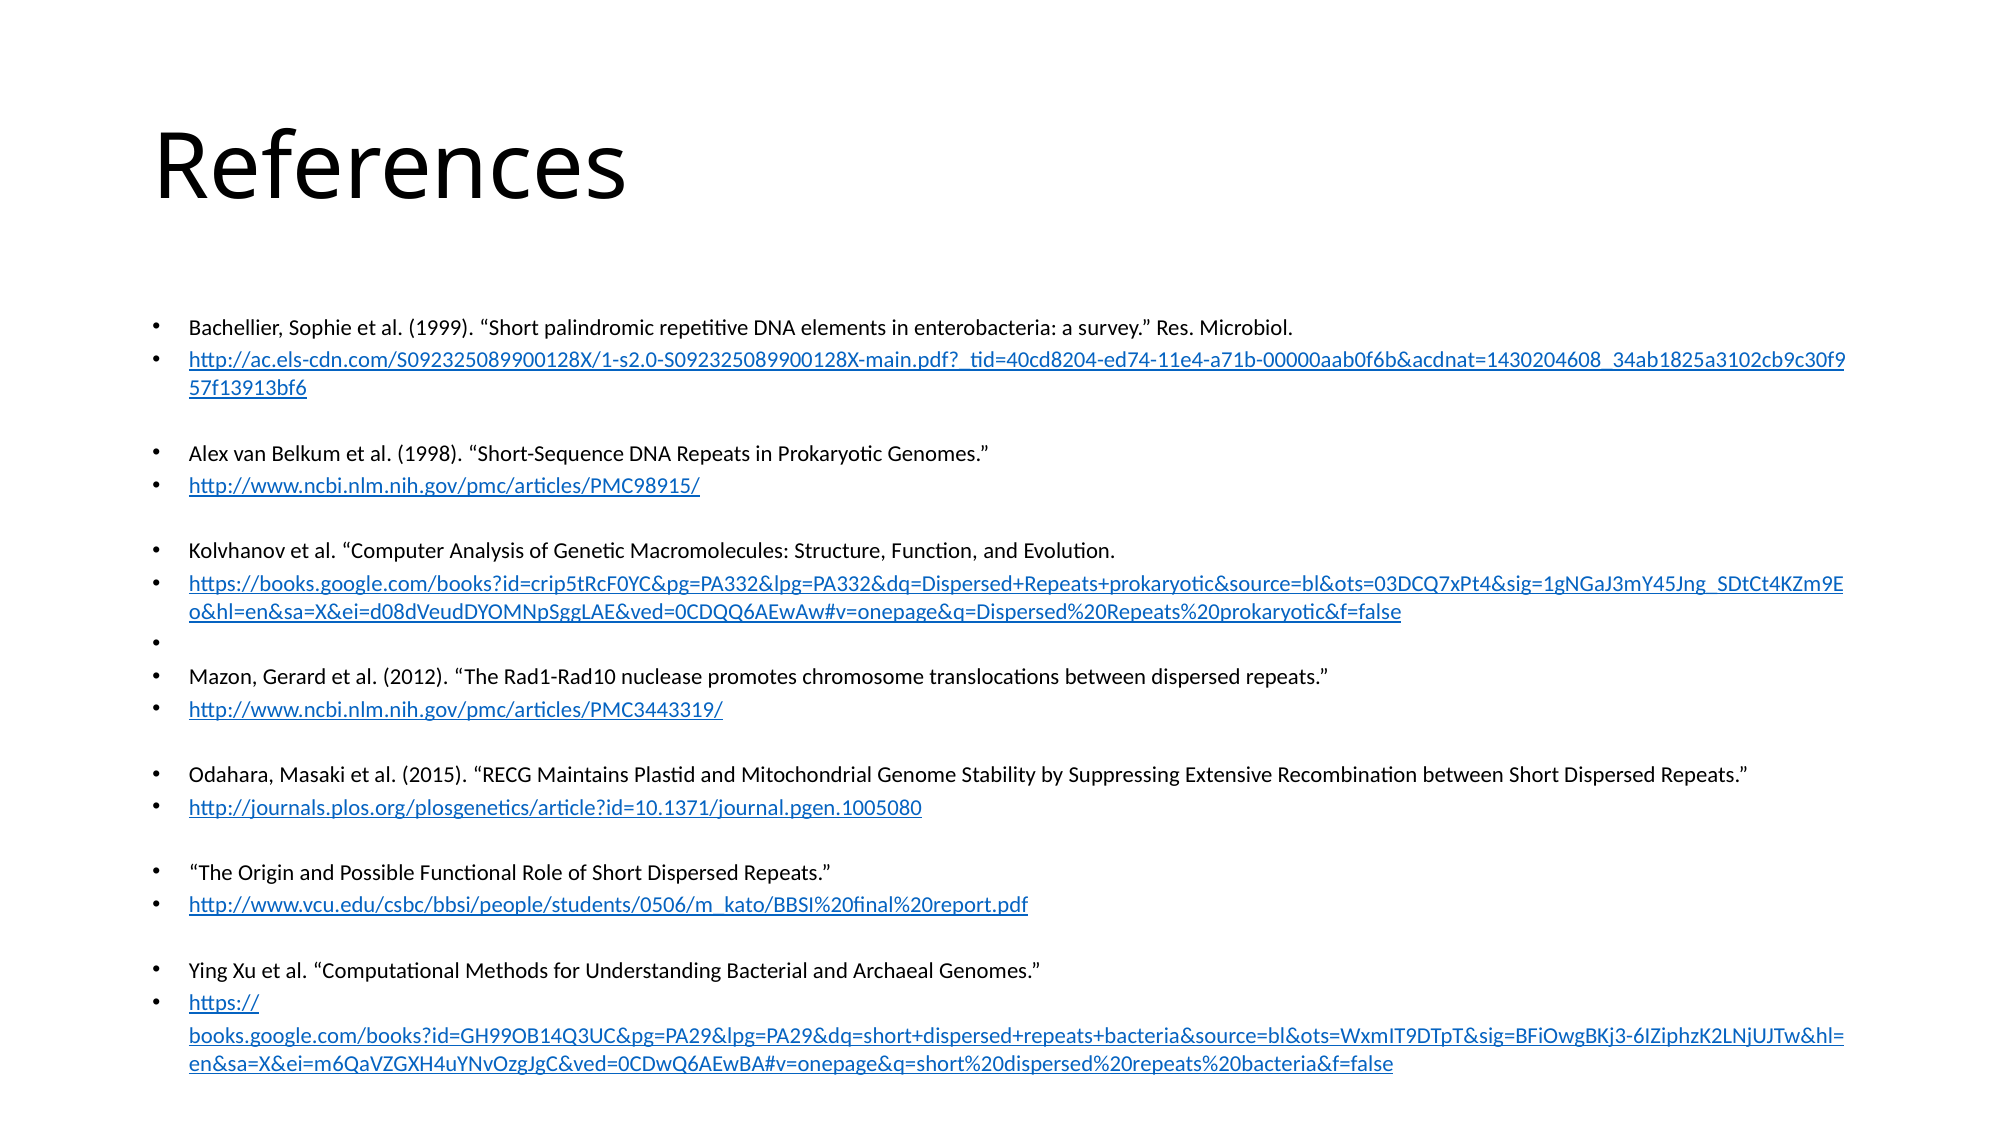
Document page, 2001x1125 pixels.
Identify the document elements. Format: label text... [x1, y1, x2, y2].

list Bachellier, Sophie et al. (1999). “Short palindromic repetitive DNA elements in enterobacteria: a survey.” Res. Microbiol. http://ac.els-cdn.com/S092325089900128X/1-s2.0-S092325089900128X-main.pdf?_tid=40cd8204-ed74-11e4-a71b-00000aab0f6b&acdnat=1430204608_34ab1825a3102cb9c30f957f13913bf6 Alex van Belkum et al. (1998). “Short-Sequence DNA Repeats in Prokaryotic Genomes.” http://www.ncbi.nlm.nih.gov/pmc/articles/PMC98915/ Kolvhanov et al. “Computer Analysis of Genetic Macromolecules: Structure, Function, and Evolution. https://books.google.com/books?id=crip5tRcF0YC&pg=PA332&lpg=PA332&dq=Dispersed+Repeats+prokaryotic&source=bl&ots=03DCQ7xPt4&sig=1gNGaJ3mY45Jng_SDtCt4KZm9Eo&hl=en&sa=X&ei=d08dVeudDYOMNpSggLAE&ved=0CDQQ6AEwAw#v=onepage&q=Dispersed%20Repeats%20prokaryotic&f=false Mazon, Gerard et al. (2012). “The Rad1-Rad10 nuclease promotes chromosome translocations between dispersed repeats.” http://www.ncbi.nlm.nih.gov/pmc/articles/PMC3443319/ Odahara, Masaki et al. (2015). “RECG Maintains Plastid and Mitochondrial Genome Stability by Suppressing Extensive Recombination between Short Dispersed Repeats.” http://journals.plos.org/plosgenetics/article?id=10.1371/journal.pgen.1005080 “The Origin and Possible Functional Role of Short Dispersed Repeats.” http://www.vcu.edu/csbc/bbsi/people/students/0506/m_kato/BBSI%20final%20report.pdf Ying Xu et al. “Computational Methods for Understanding Bacterial and Archaeal Genomes.” https://books.google.com/books?id=GH99OB14Q3UC&pg=PA29&lpg=PA29&dq=short+dispersed+repeats+bacteria&source=bl&ots=WxmIT9DTpT&sig=BFiOwgBKj3-6IZiphzK2LNjUJTw&hl=en&sa=X&ei=m6QaVZGXH4uYNvOzgJgC&ved=0CDwQ6AEwBA#v=onepage&q=short%20dispersed%20repeats%20bacteria&f=false [137, 299, 1863, 1014]
title References [137, 59, 1863, 278]
